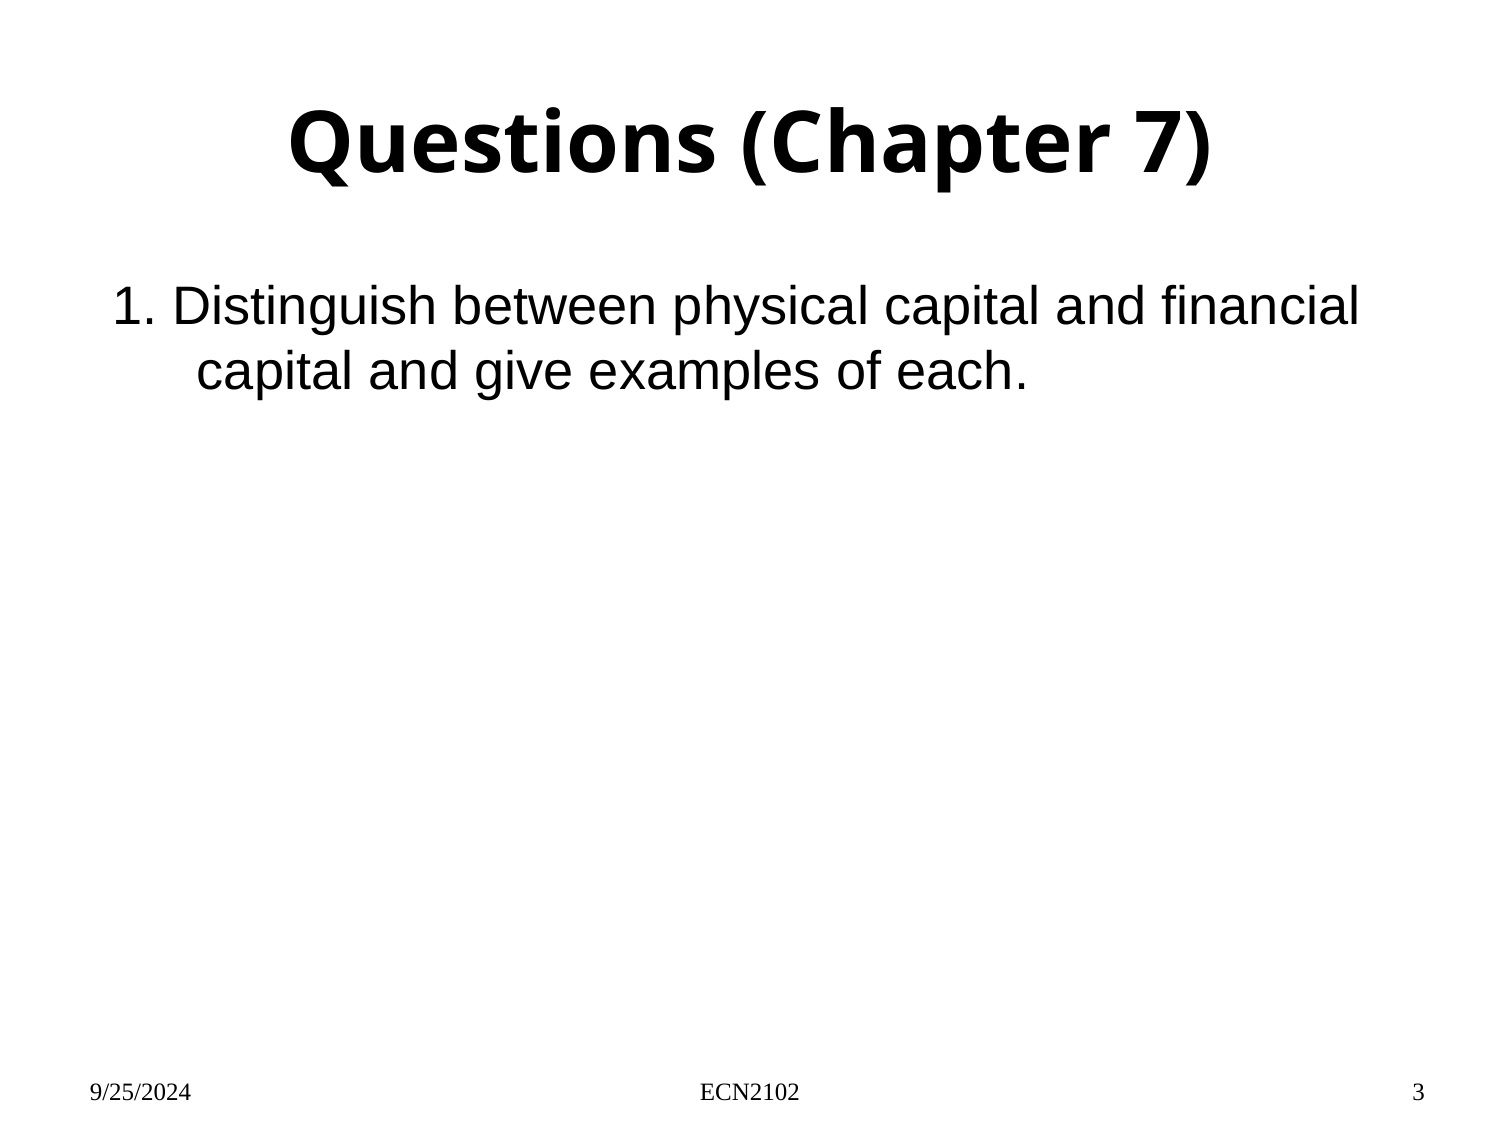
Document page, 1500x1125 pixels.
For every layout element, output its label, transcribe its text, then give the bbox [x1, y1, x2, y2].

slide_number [75, 1052, 425, 1113]
footer ECN2102 [512, 1052, 988, 1113]
list 1. Distinguish between physical capital and financial capital and give examples of each. [75, 262, 1425, 1035]
title Questions (Chapter 7) [75, 45, 1425, 233]
slide_number 3 [1299, 1052, 1425, 1113]
